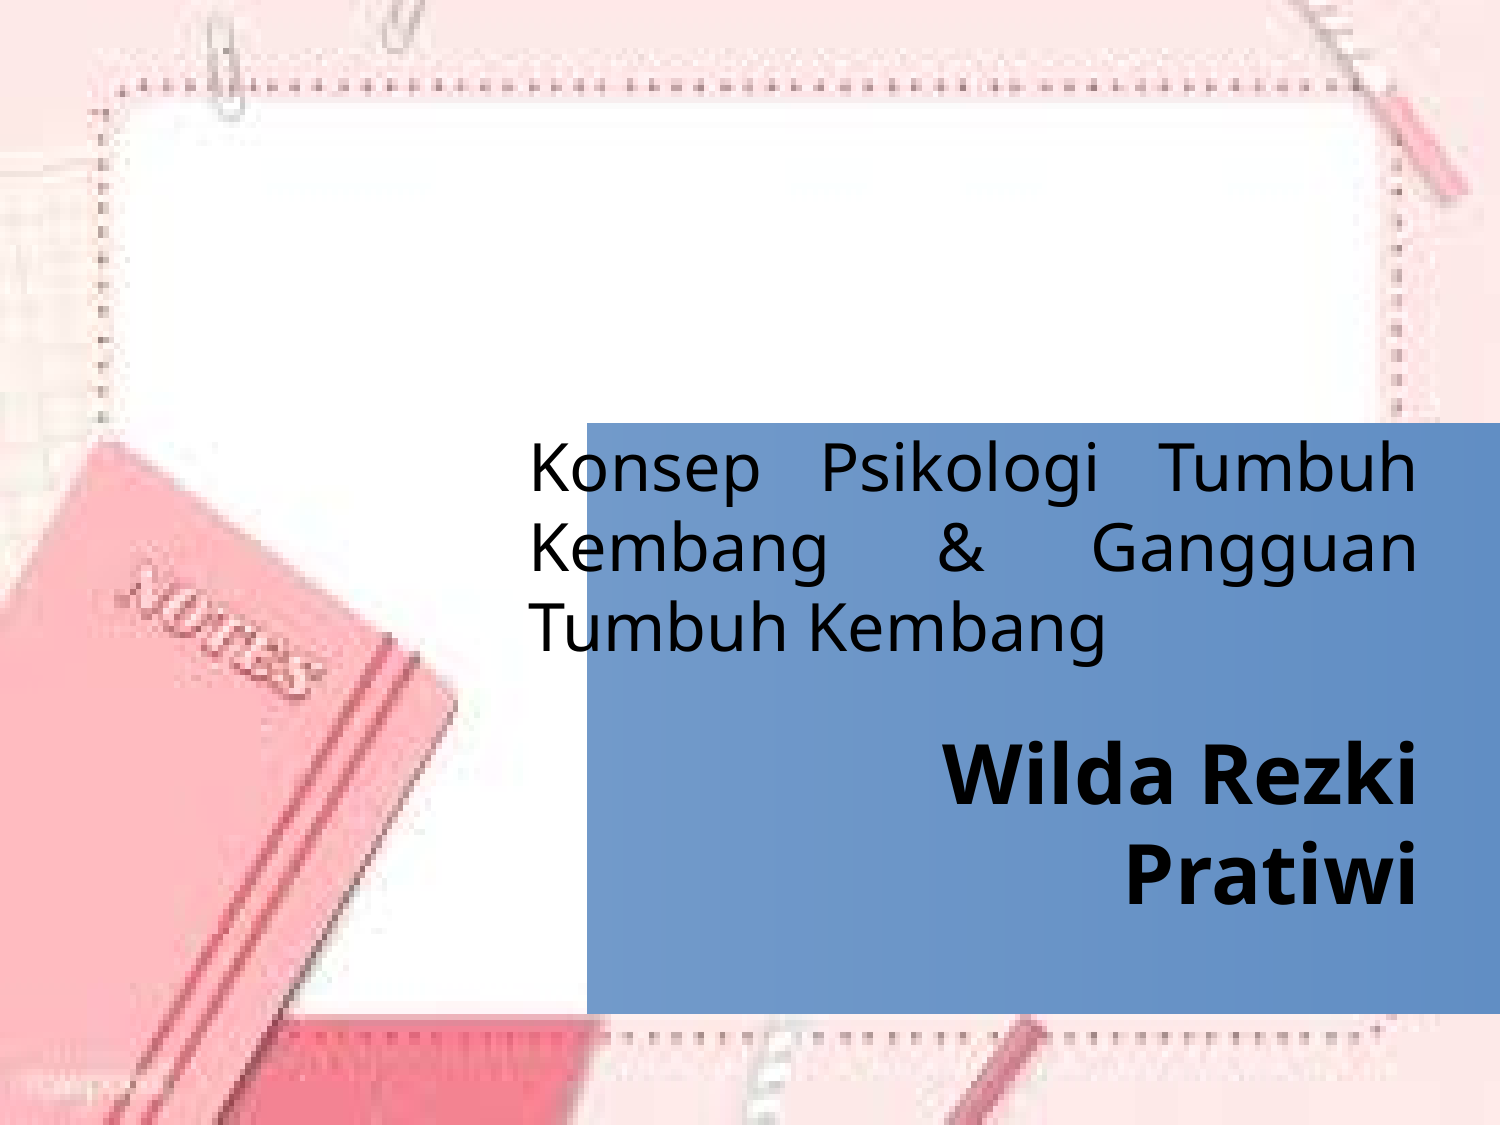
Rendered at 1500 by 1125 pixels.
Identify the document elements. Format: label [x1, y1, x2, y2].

text_box [513, 415, 1435, 880]
picture [0, 0, 1500, 1125]
text_box [585, 421, 1500, 1016]
